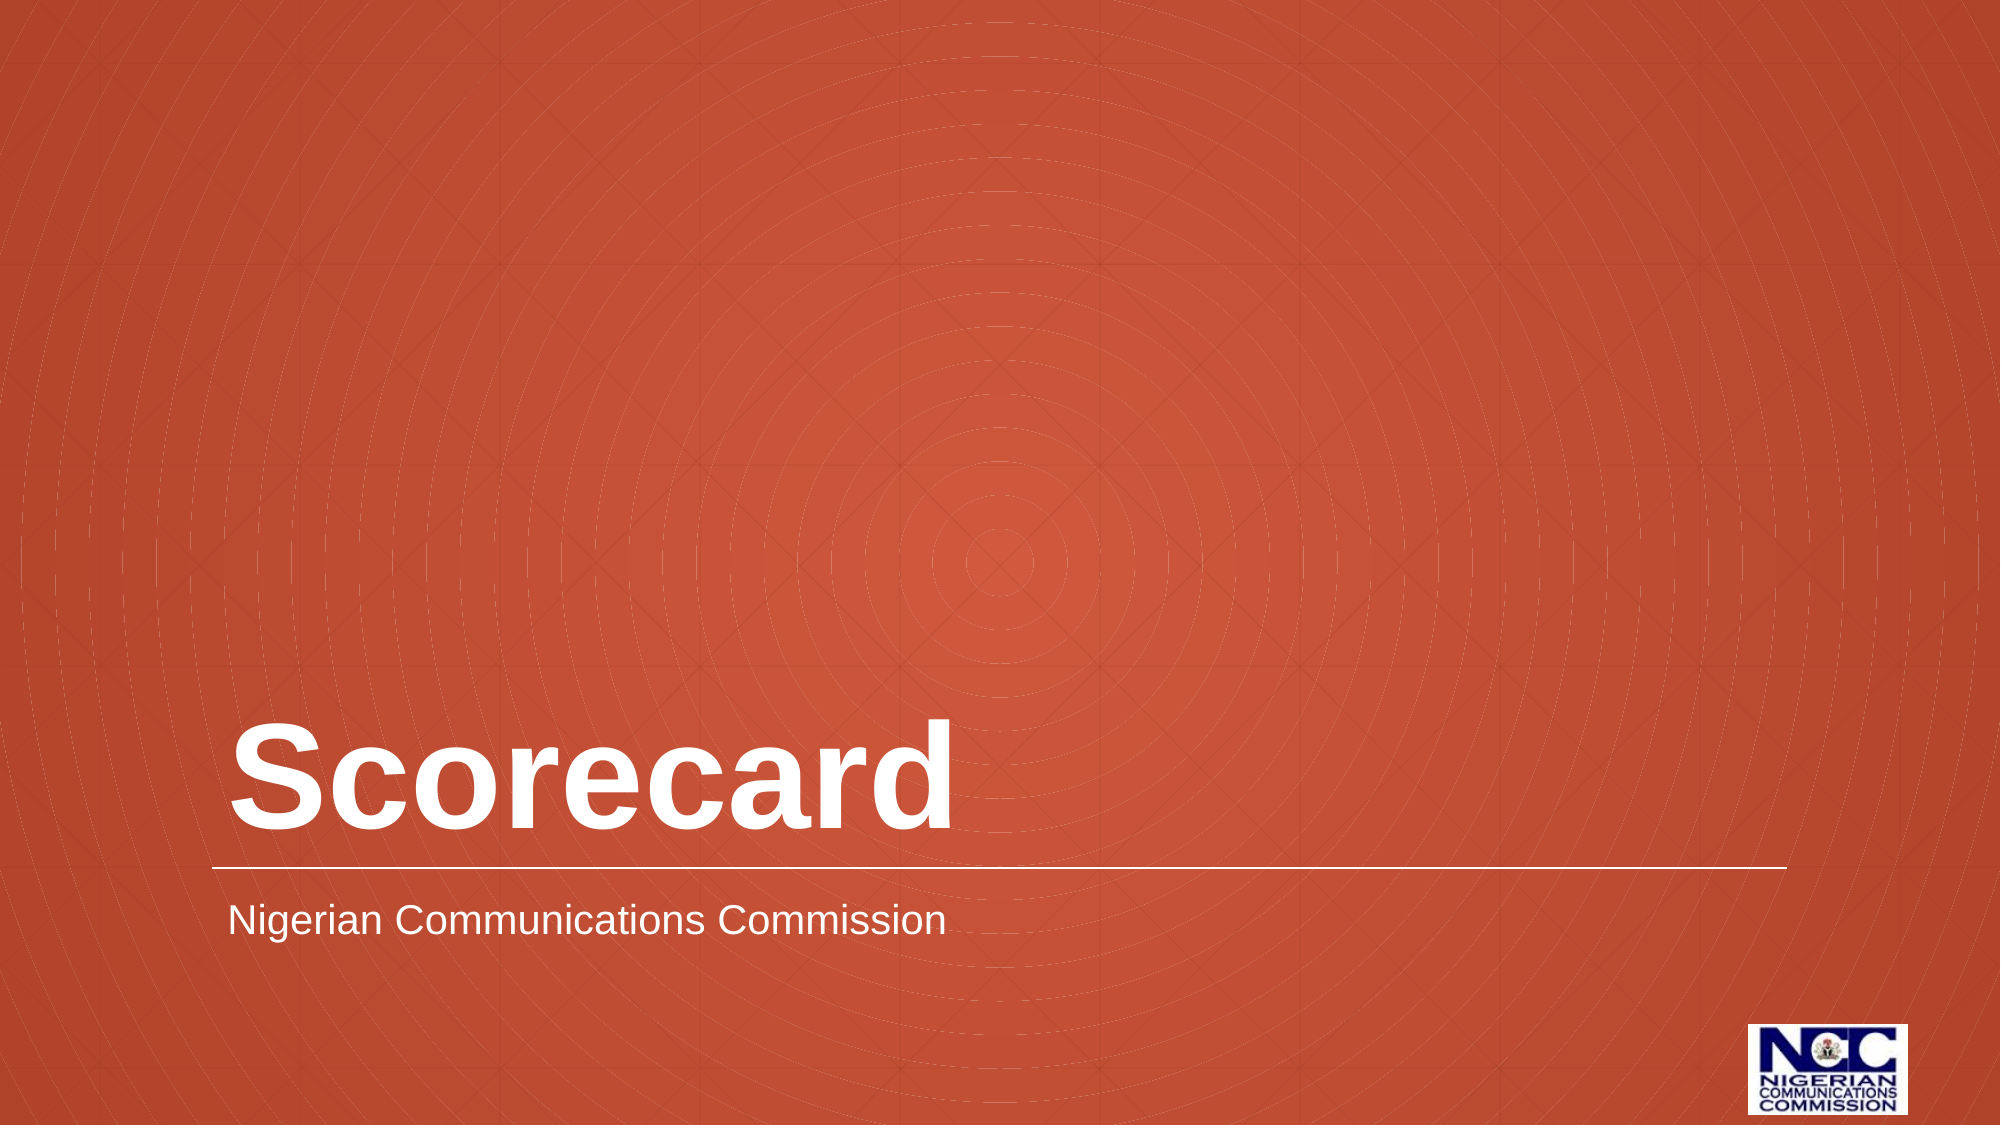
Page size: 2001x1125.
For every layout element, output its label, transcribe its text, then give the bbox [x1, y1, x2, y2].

picture [1748, 1024, 1908, 1115]
title Scorecard [212, 416, 1788, 867]
list Nigerian Communications Commission [212, 891, 1788, 966]
